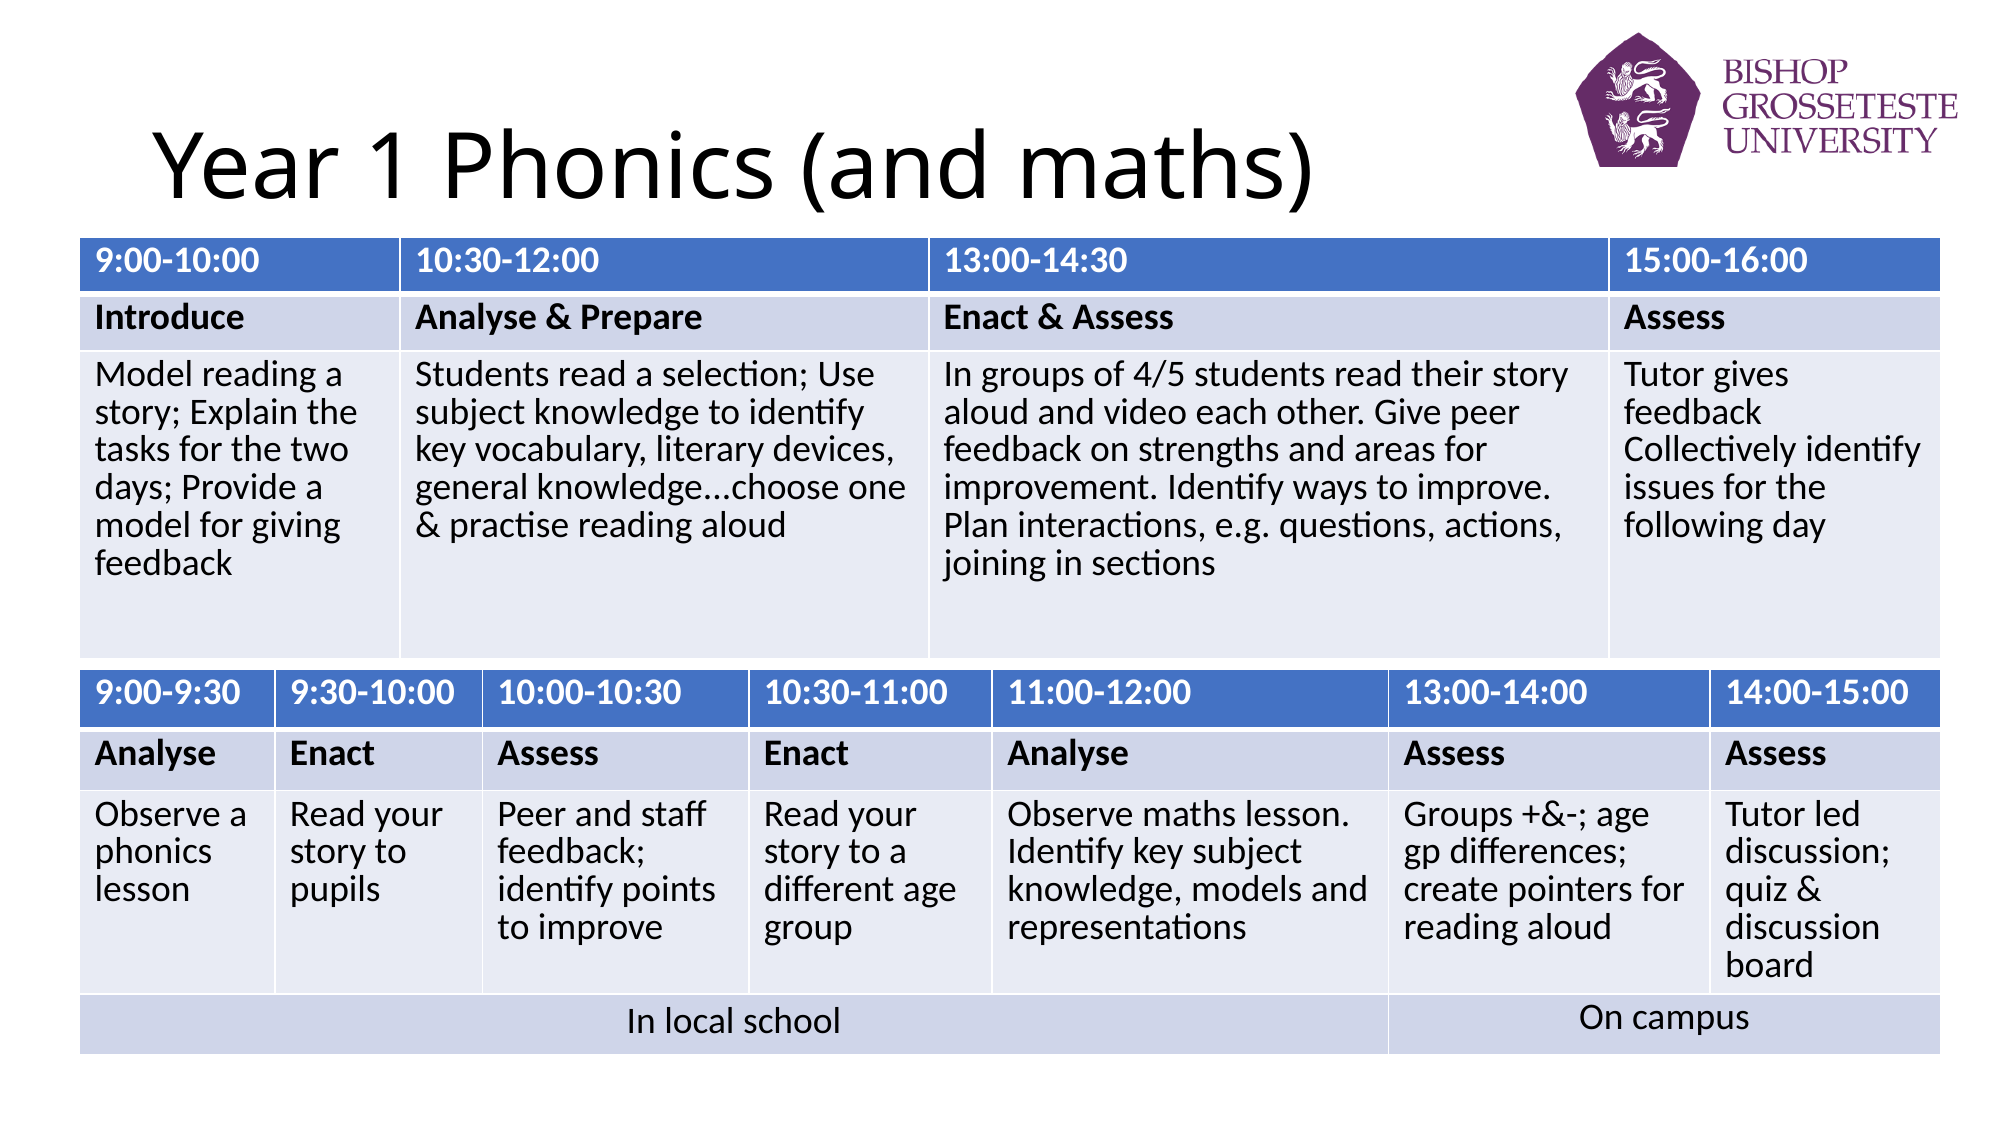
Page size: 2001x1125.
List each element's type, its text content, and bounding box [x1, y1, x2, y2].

table_cell Introduce [80, 297, 399, 350]
table_header 10:30-12:00 [401, 238, 928, 291]
table_cell Analyse [993, 732, 1388, 790]
table_cell Enact & Assess [930, 297, 1608, 350]
table_header 10:30-11:00 [750, 670, 991, 727]
table_cell On campus [1389, 995, 1940, 1054]
title Year 1 Phonics (and maths) [137, 59, 1863, 236]
table_header 10:00-10:30 [483, 670, 748, 727]
table_header 9:30-10:00 [276, 670, 482, 727]
table_header 13:00-14:30 [930, 238, 1608, 291]
table_cell Analyse [80, 732, 274, 790]
table_cell Assess [483, 732, 748, 790]
table_header 13:00-14:00 [1389, 670, 1709, 727]
table_cell Assess [1711, 732, 1940, 790]
table_header 9:00-10:00 [80, 238, 399, 291]
table_cell Enact [750, 732, 991, 790]
table_cell Students read a selection; Use subject knowledge to identify key vocabulary, literary devices, general knowledge...choose one & practise reading aloud [401, 352, 928, 658]
table_cell In local school [80, 995, 1388, 1054]
table_cell Observe a phonics lesson [80, 791, 274, 993]
table_cell Groups +&-; age gp differences; create pointers for reading aloud [1389, 791, 1709, 993]
table_cell Peer and staff feedback; identify points to improve [483, 791, 748, 993]
table_header 11:00-12:00 [993, 670, 1388, 727]
table_cell Tutor led discussion; quiz & discussion board [1711, 791, 1940, 993]
table_header 14:00-15:00 [1711, 670, 1940, 727]
table_header 9:00-9:30 [80, 670, 274, 727]
table_cell Assess [1389, 732, 1709, 790]
table_header 15:00-16:00 [1610, 238, 1940, 291]
table_cell Observe maths lesson. Identify key subject knowledge, models and representations [993, 791, 1388, 993]
picture [1534, 1, 2000, 220]
table_cell Tutor gives feedback Collectively identify issues for the following day [1610, 352, 1940, 658]
table_cell Assess [1610, 297, 1940, 350]
table_cell Read your story to pupils [276, 791, 482, 993]
table_cell Enact [276, 732, 482, 790]
table_cell Read your story to a different age group [750, 791, 991, 993]
table_cell Model reading a story; Explain the tasks for the two days; Provide a model for giving feedback [80, 352, 399, 658]
table_cell In groups of 4/5 students read their story aloud and video each other. Give peer feedback on strengths and areas for improvement. Identify ways to improve. Plan interactions, e.g. questions, actions, joining in sections [930, 352, 1608, 658]
table_cell Analyse & Prepare [401, 297, 928, 350]
